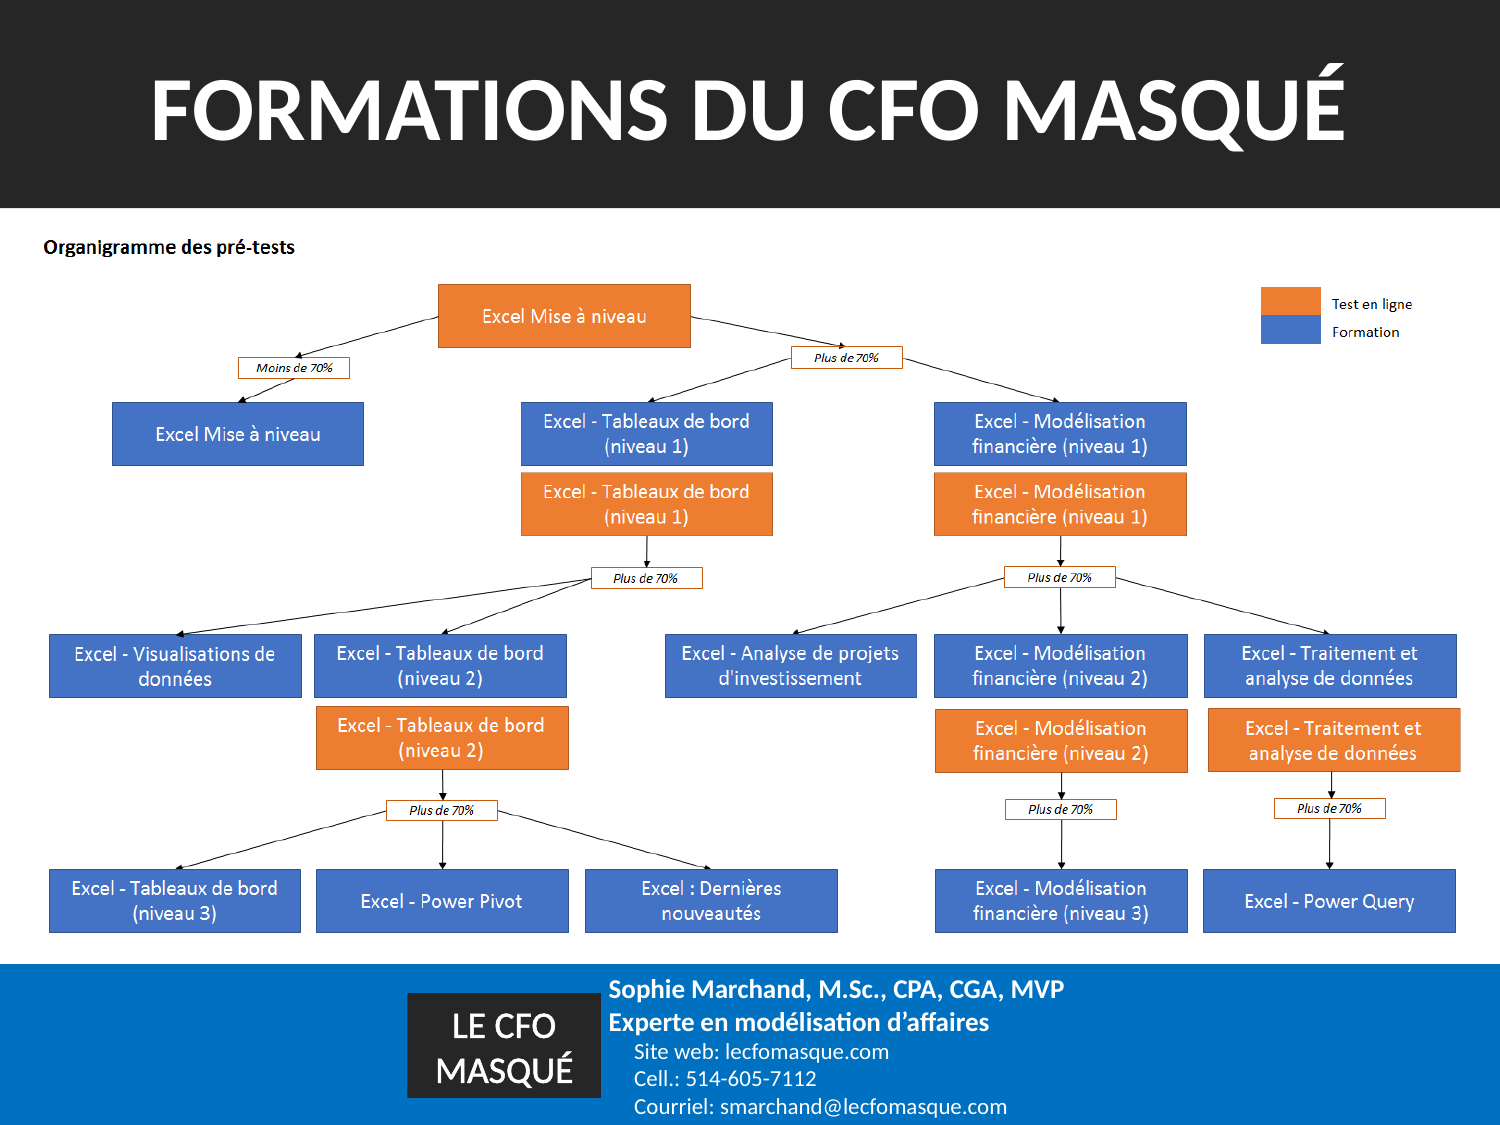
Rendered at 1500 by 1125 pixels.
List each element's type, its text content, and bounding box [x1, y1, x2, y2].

picture [38, 231, 1499, 955]
title FORMATIONS DU CFO MASQUÉ [0, 0, 1500, 209]
